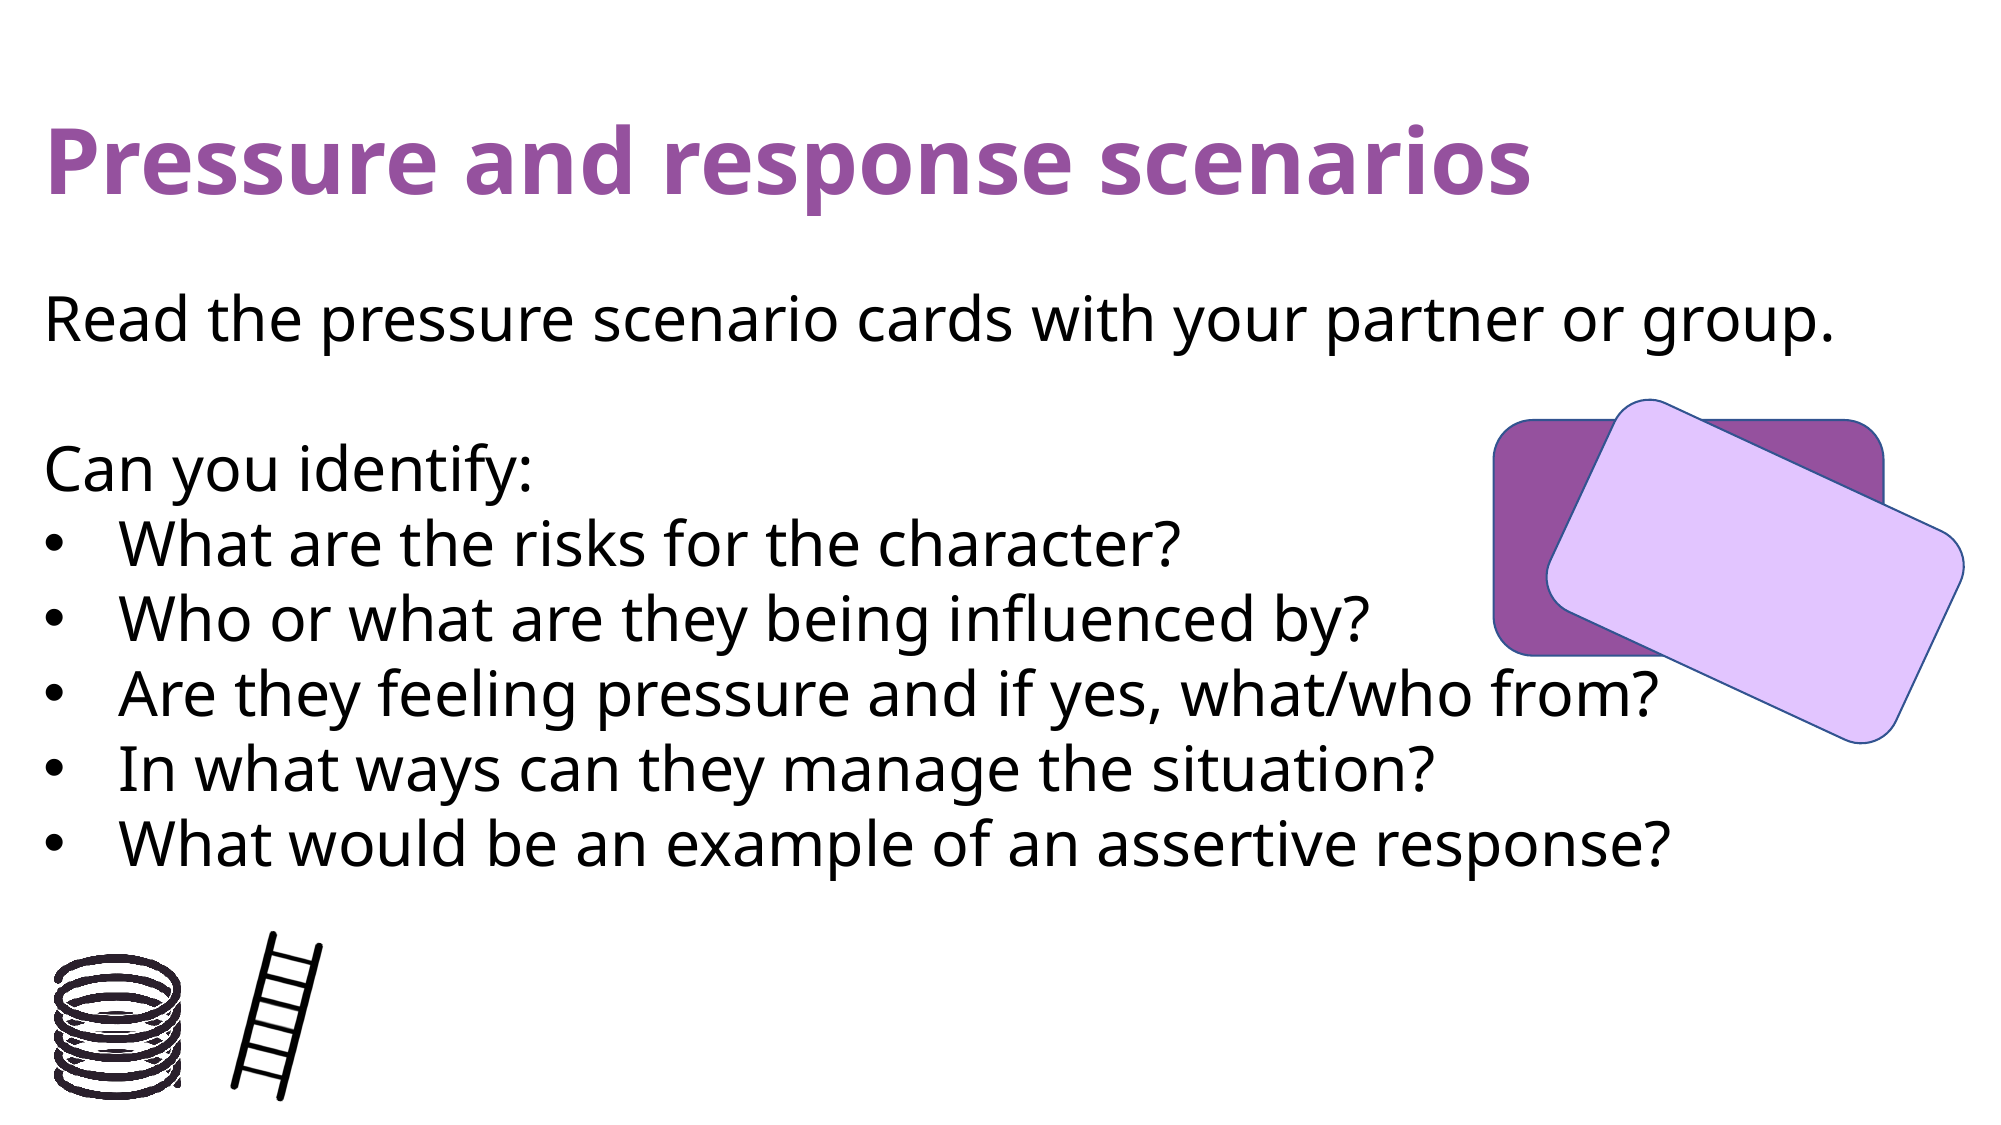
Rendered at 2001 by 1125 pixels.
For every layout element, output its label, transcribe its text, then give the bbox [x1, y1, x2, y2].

text_box [1492, 418, 1661, 657]
text_box [1545, 398, 1965, 745]
text_box [1702, 418, 1885, 503]
text_box Pressure and response scenarios [28, 95, 1650, 221]
picture [48, 954, 181, 1101]
text_box Read the pressure scenario cards with your partner or group. Can you identify: What are the risks for the character? Who or what are they being influenced by? Are they feeling pressure and if yes, what/who from? In what ways can they manage the situation? What would be an example of an assertive response? [28, 272, 1884, 887]
picture [223, 929, 330, 1103]
